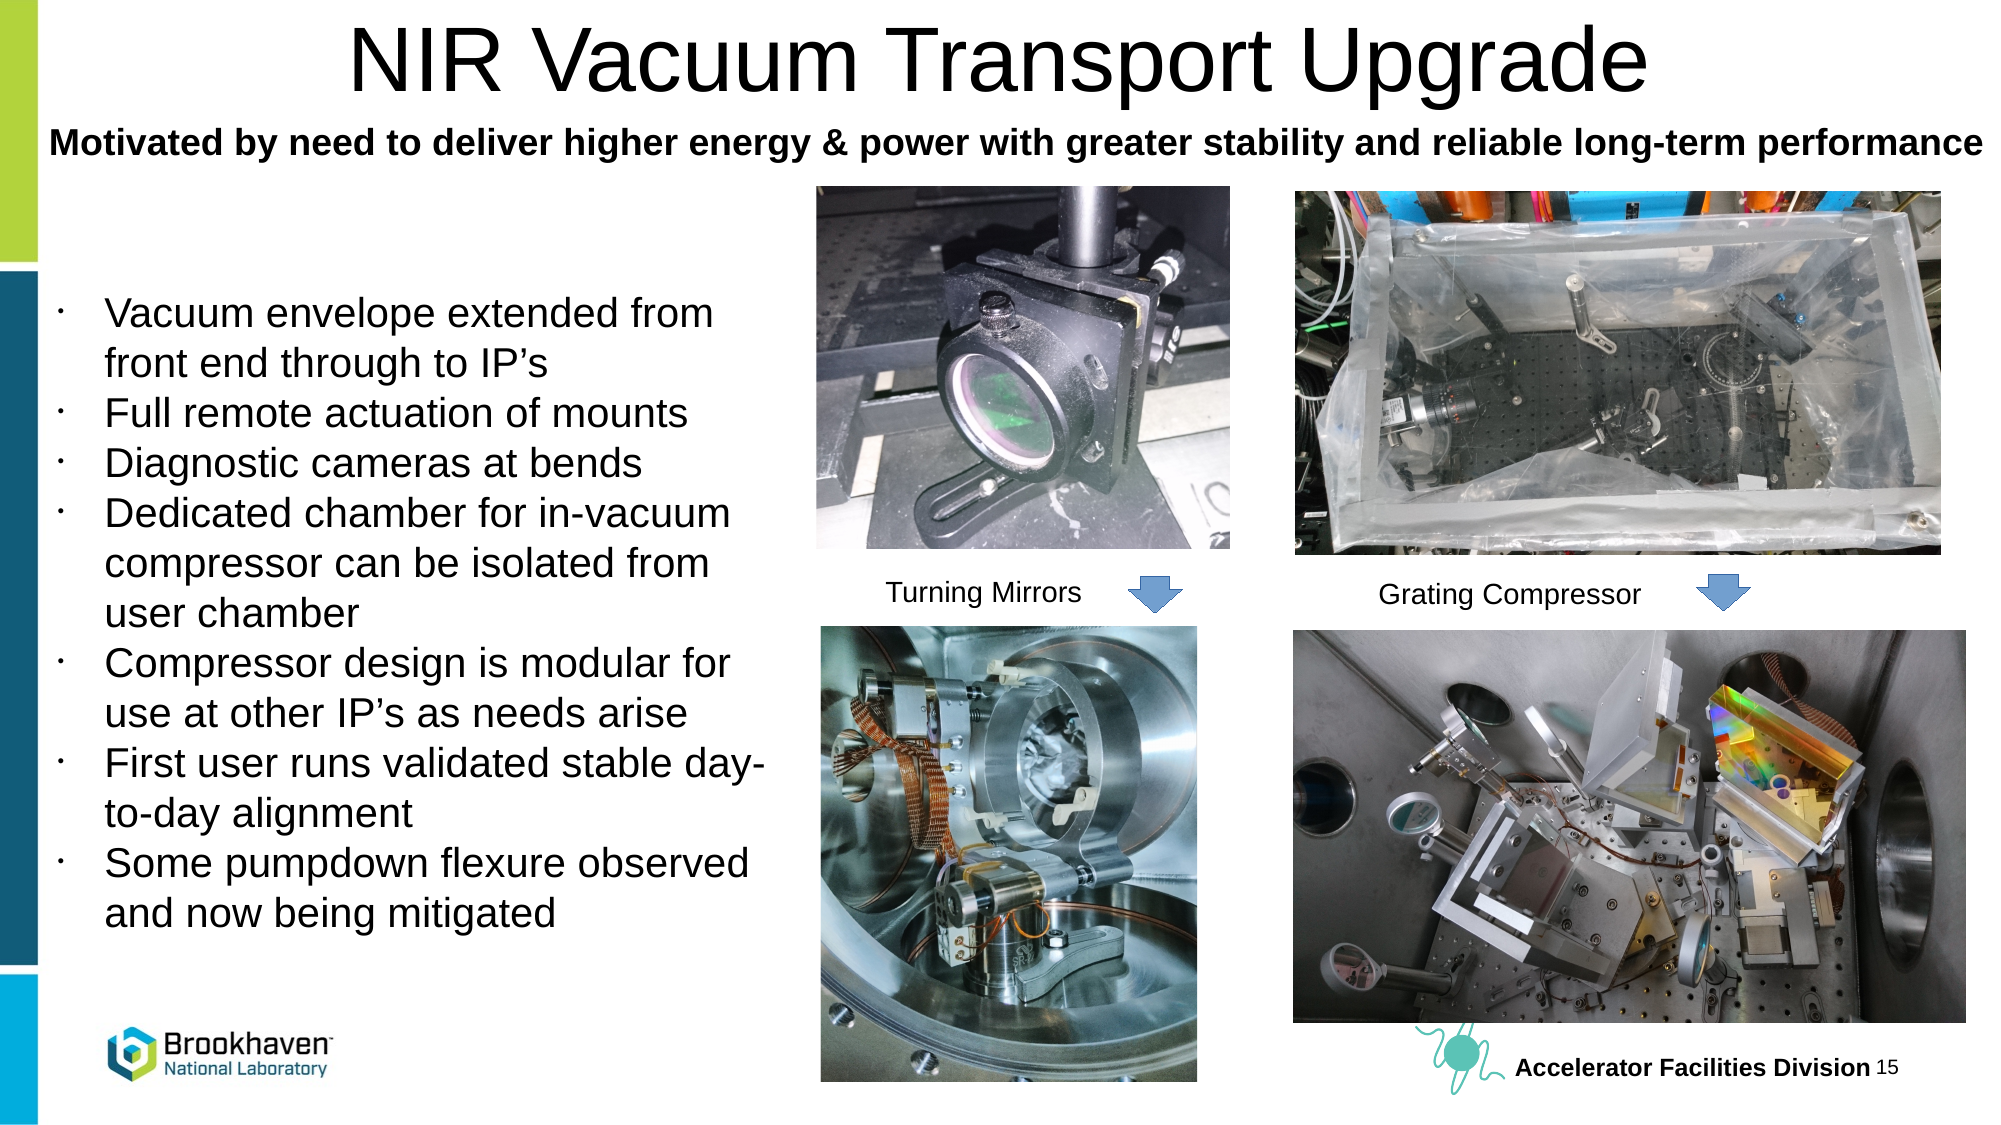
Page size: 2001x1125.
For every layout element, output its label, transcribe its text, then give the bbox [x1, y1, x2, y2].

text_box Grating Compressor [1363, 567, 1810, 618]
text_box Vacuum envelope extended from front end through to IP’s Full remote actuation of mounts Diagnostic cameras at bends Dedicated chamber for in-vacuum compressor can be isolated from user chamber Compressor design is modular for use at other IP’s as needs arise First user runs validated stable day-to-day alignment Some pumpdown flexure observed and now being mitigated [57, 285, 801, 937]
text_box NIR Vacuum Transport Upgrade [99, 0, 1900, 110]
text_box Turning Mirrors [870, 566, 1161, 617]
text_box Motivated by need to deliver higher energy & power with greater stability and reliable long-term performance [21, 117, 2000, 163]
picture [0, 0, 2001, 1125]
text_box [1407, 1024, 1939, 1110]
text_box [1161, 576, 1183, 608]
